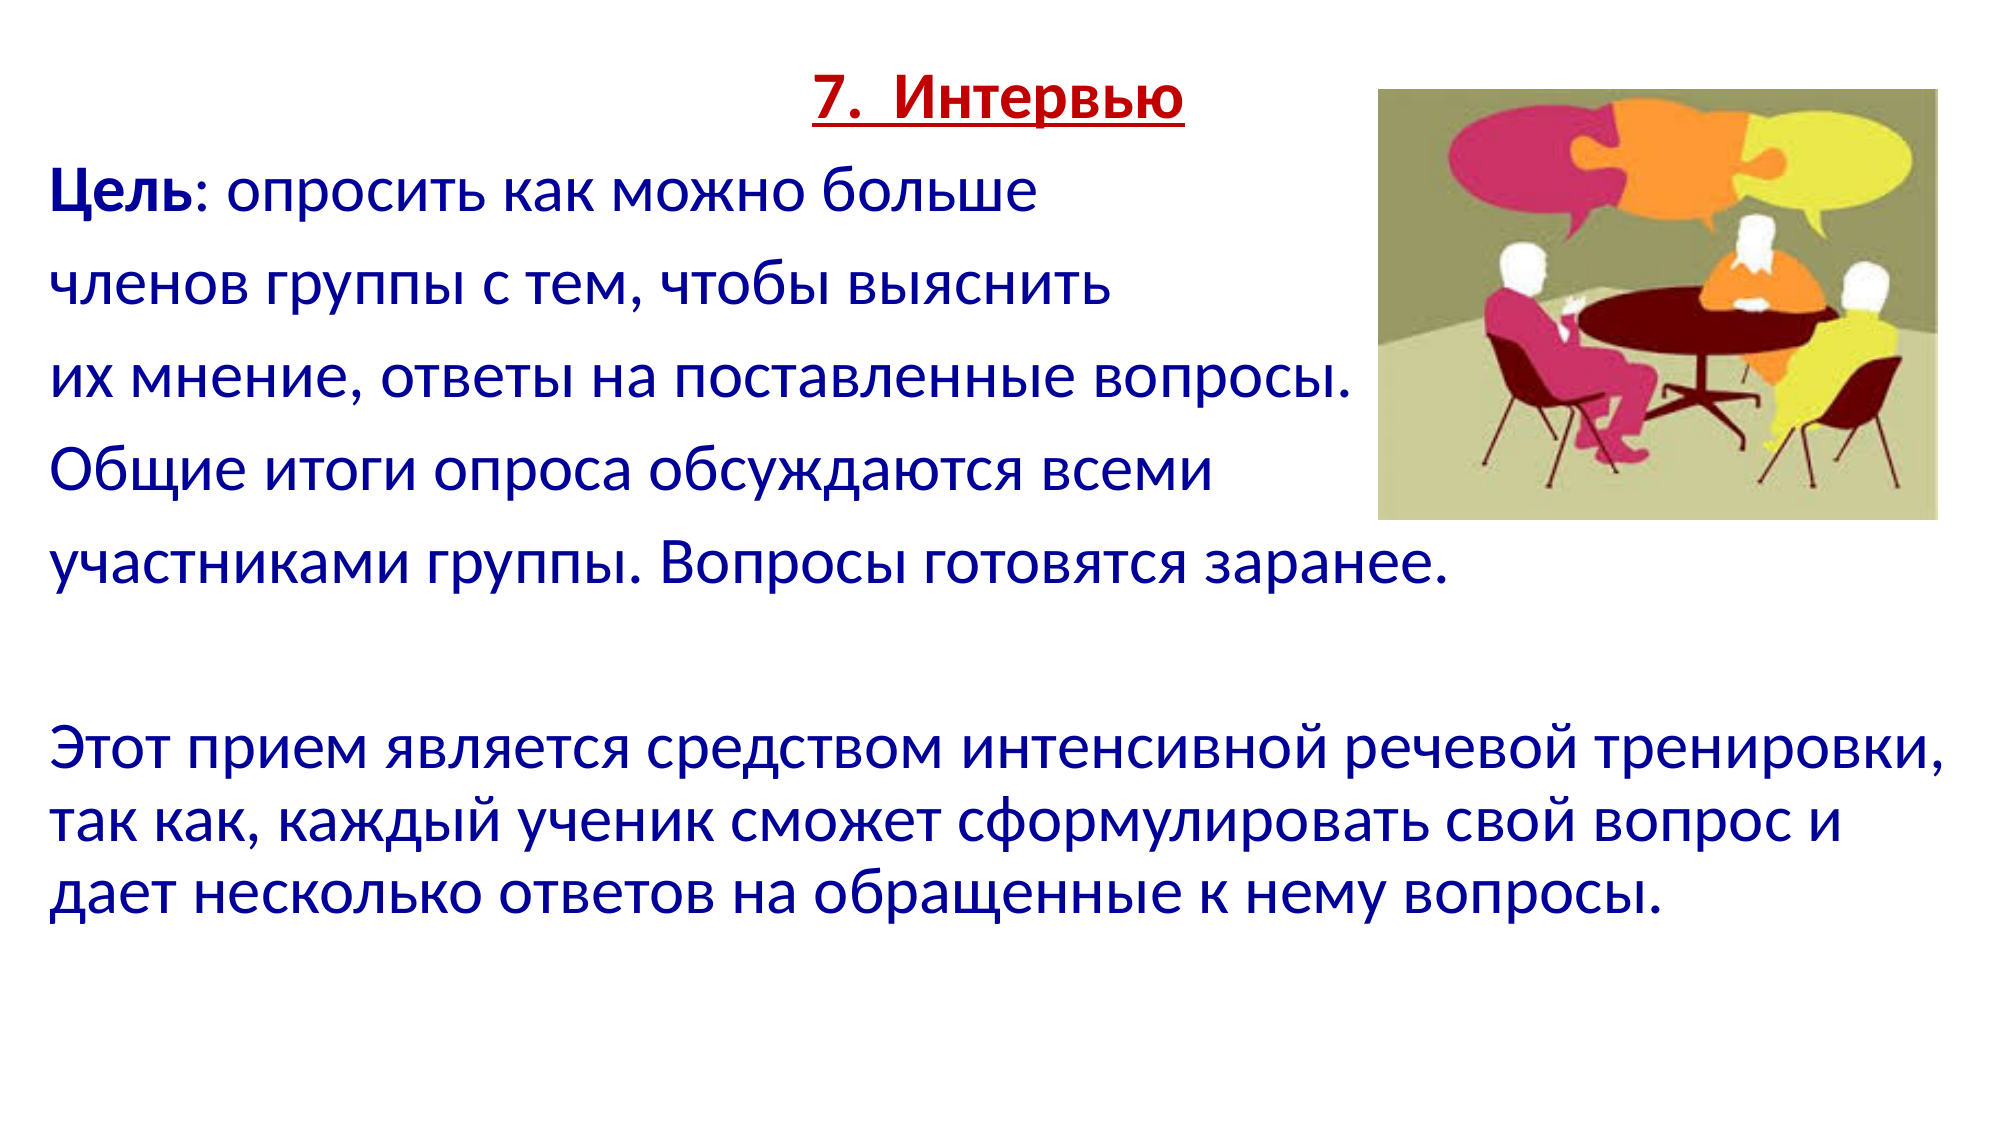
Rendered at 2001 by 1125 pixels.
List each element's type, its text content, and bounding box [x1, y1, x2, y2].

list 7. Интервью Цель: опросить как можно больше членов группы с тем, чтобы выяснить их мнение, ответы на поставленные вопросы. Общие итоги опроса обсуждаются всеми участниками группы. Вопросы готовятся заранее. Этот прием является средством интенсивной речевой тренировки, так как, каждый ученик сможет сформулировать свой вопрос и дает несколько ответов на обращенные к нему вопросы. [34, 53, 1963, 1125]
picture [1378, 89, 1938, 520]
